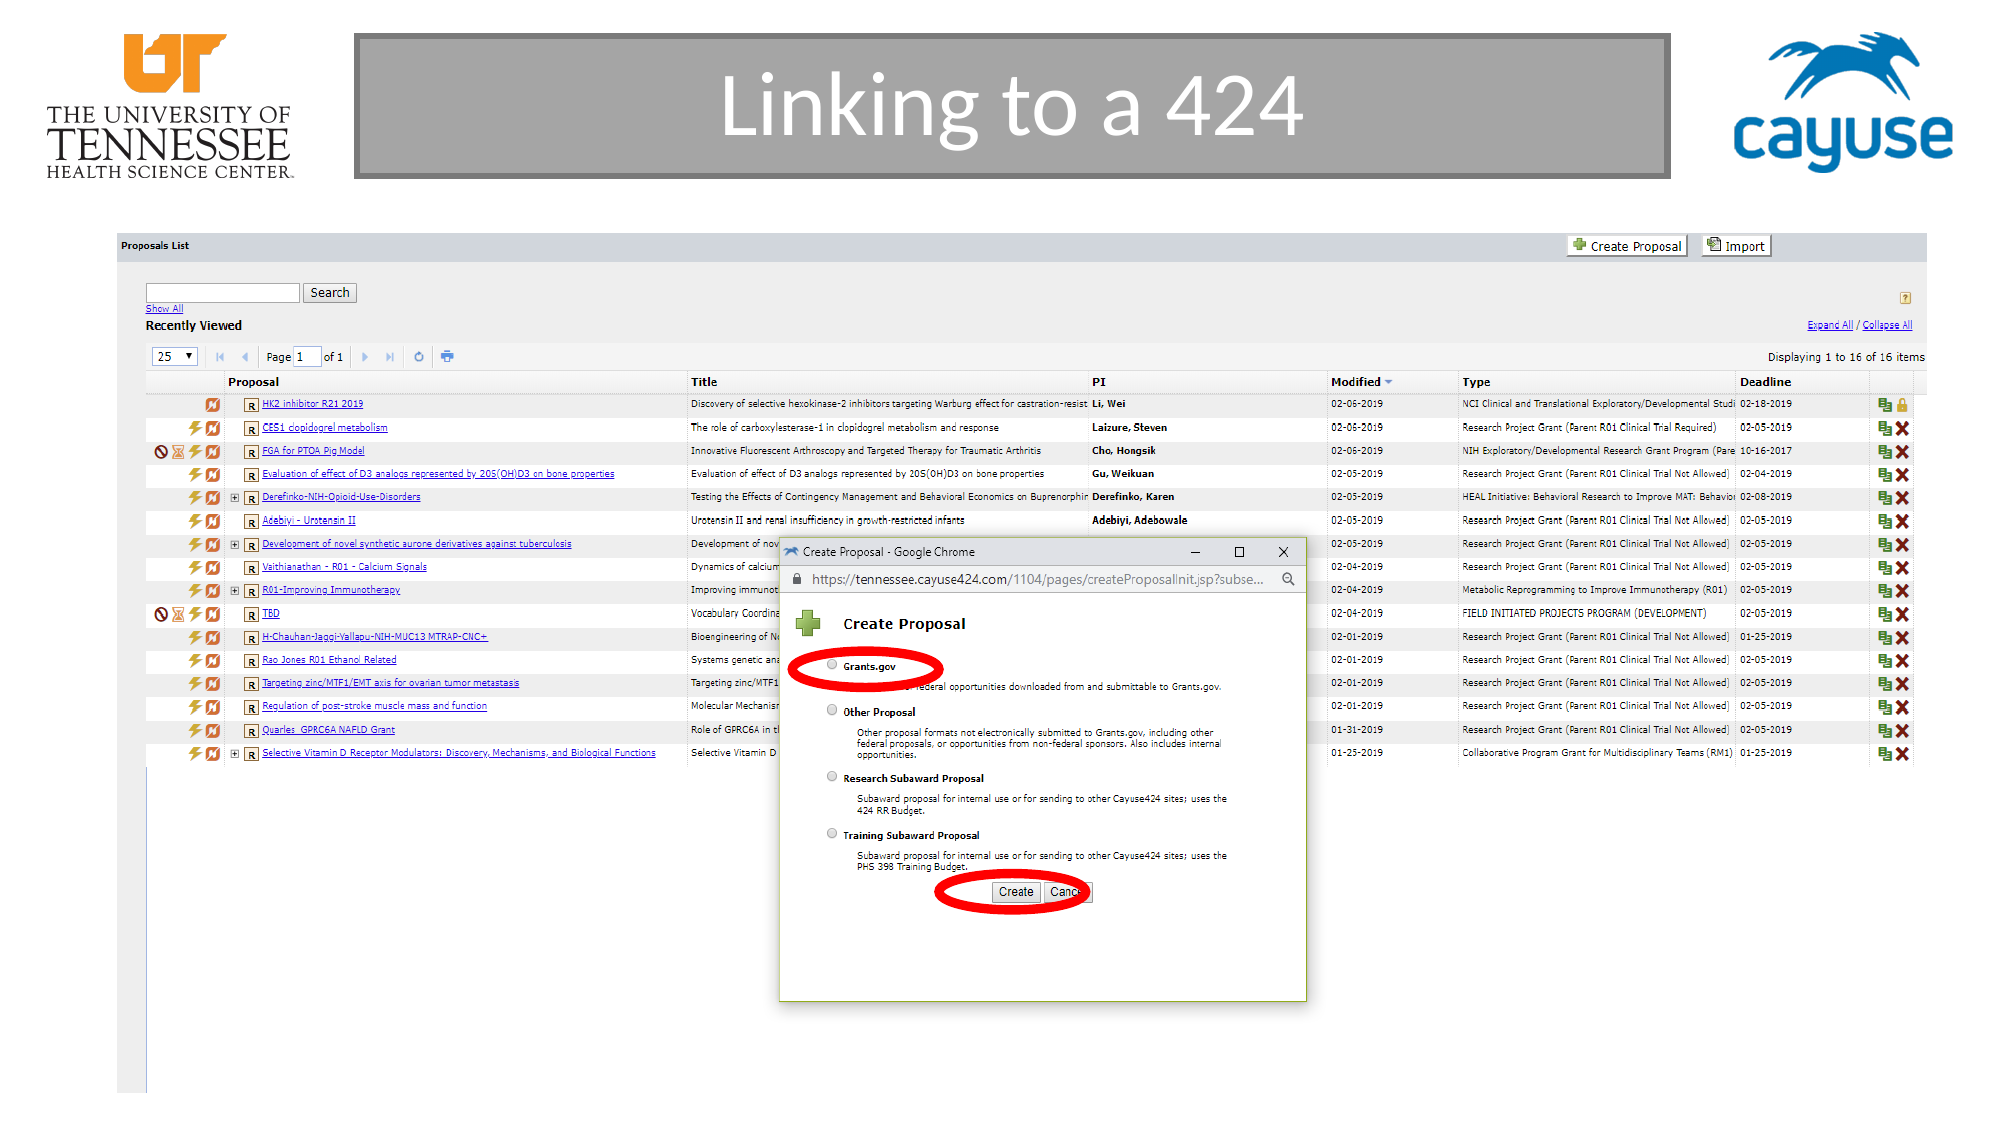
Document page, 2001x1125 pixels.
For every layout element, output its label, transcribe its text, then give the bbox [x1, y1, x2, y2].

picture [117, 233, 1927, 1093]
picture [16, 3, 325, 209]
picture [1717, 31, 1971, 173]
text_box Linking to a 424 [356, 35, 1669, 177]
